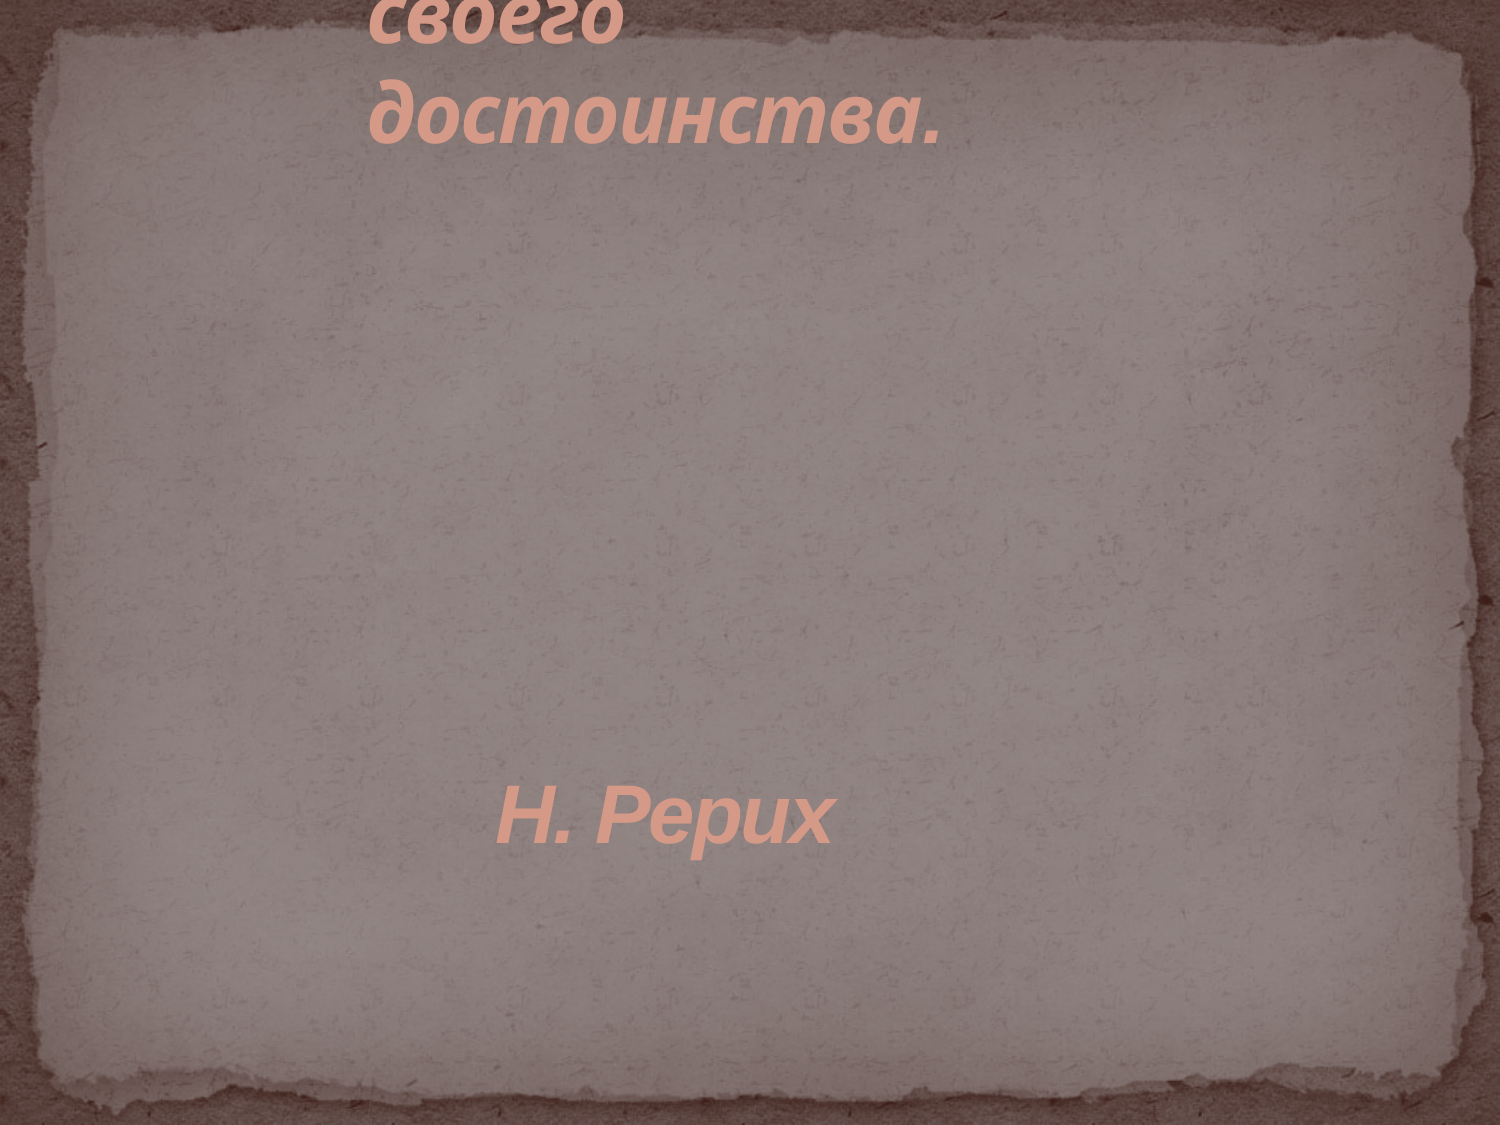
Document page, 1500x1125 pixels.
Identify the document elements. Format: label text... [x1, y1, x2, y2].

text_box Защита Родины есть защита и своего достоинства. Н. Рерих [351, 515, 1172, 868]
